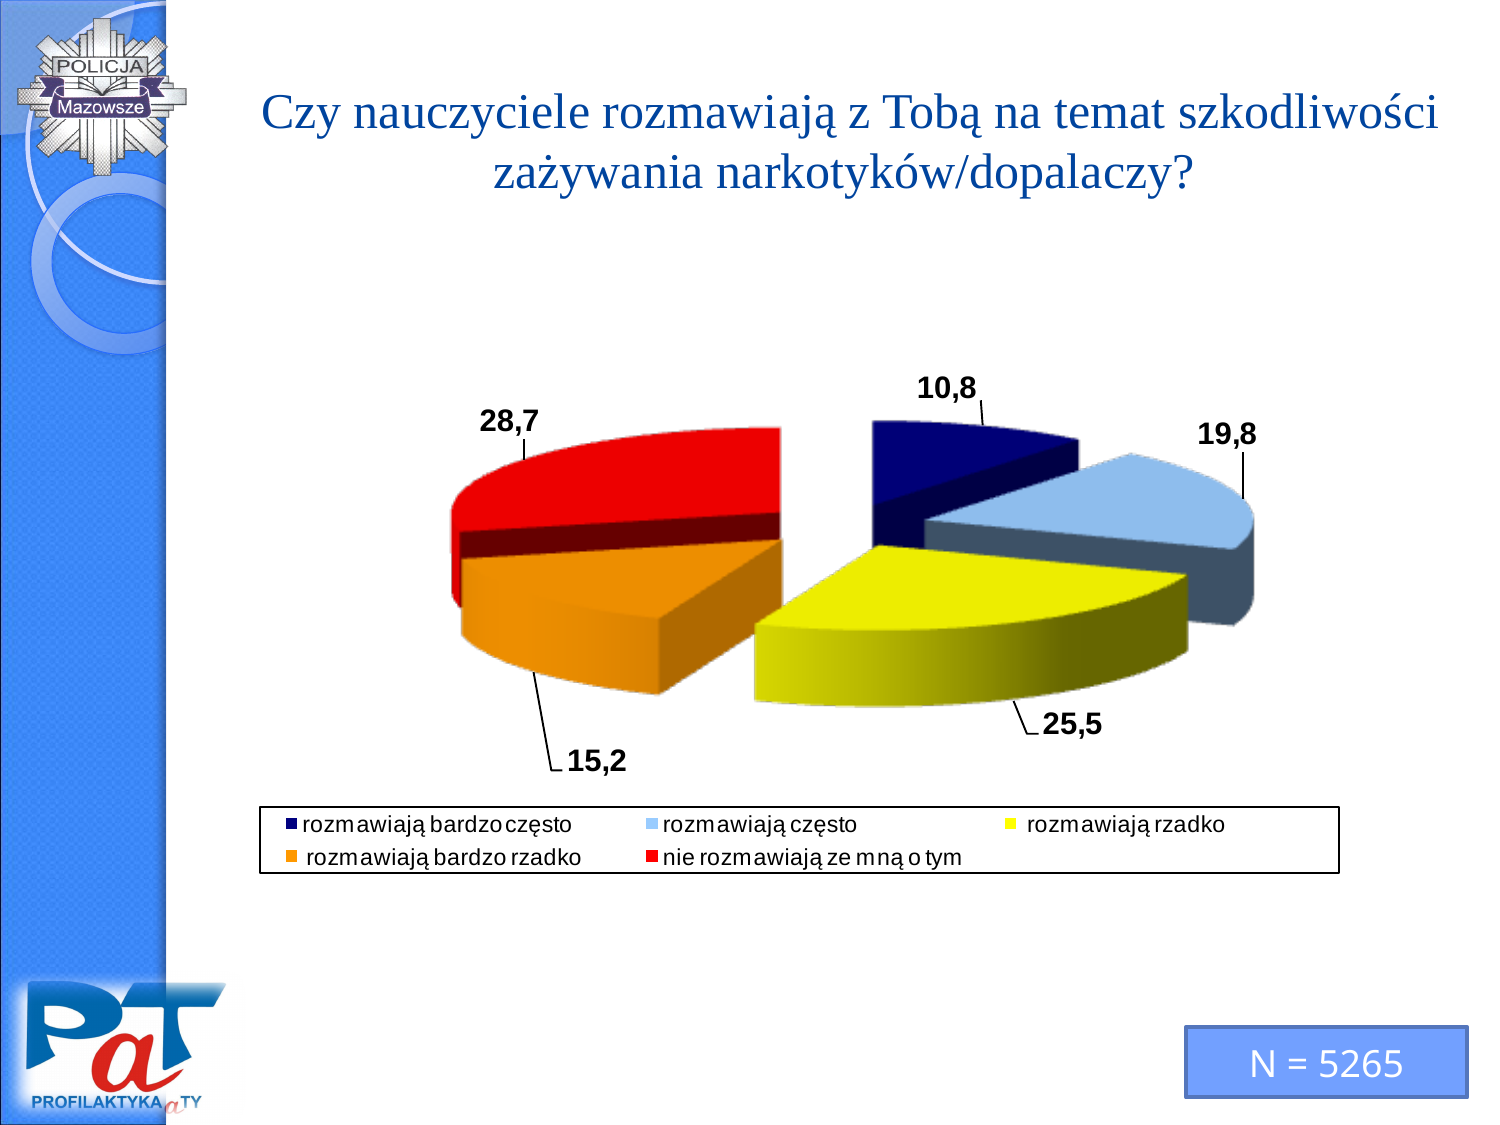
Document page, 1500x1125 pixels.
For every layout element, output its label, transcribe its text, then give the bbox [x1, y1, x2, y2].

picture [62, 195, 166, 280]
title Czy nauczyciele rozmawiają z Tobą na temat szkodliwości zażywania narkotyków/dopalaczy? [235, 45, 1466, 233]
picture [0, 0, 247, 1125]
text_box N = 5265 [1184, 1025, 1469, 1099]
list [187, 316, 1389, 886]
picture [53, 239, 166, 332]
